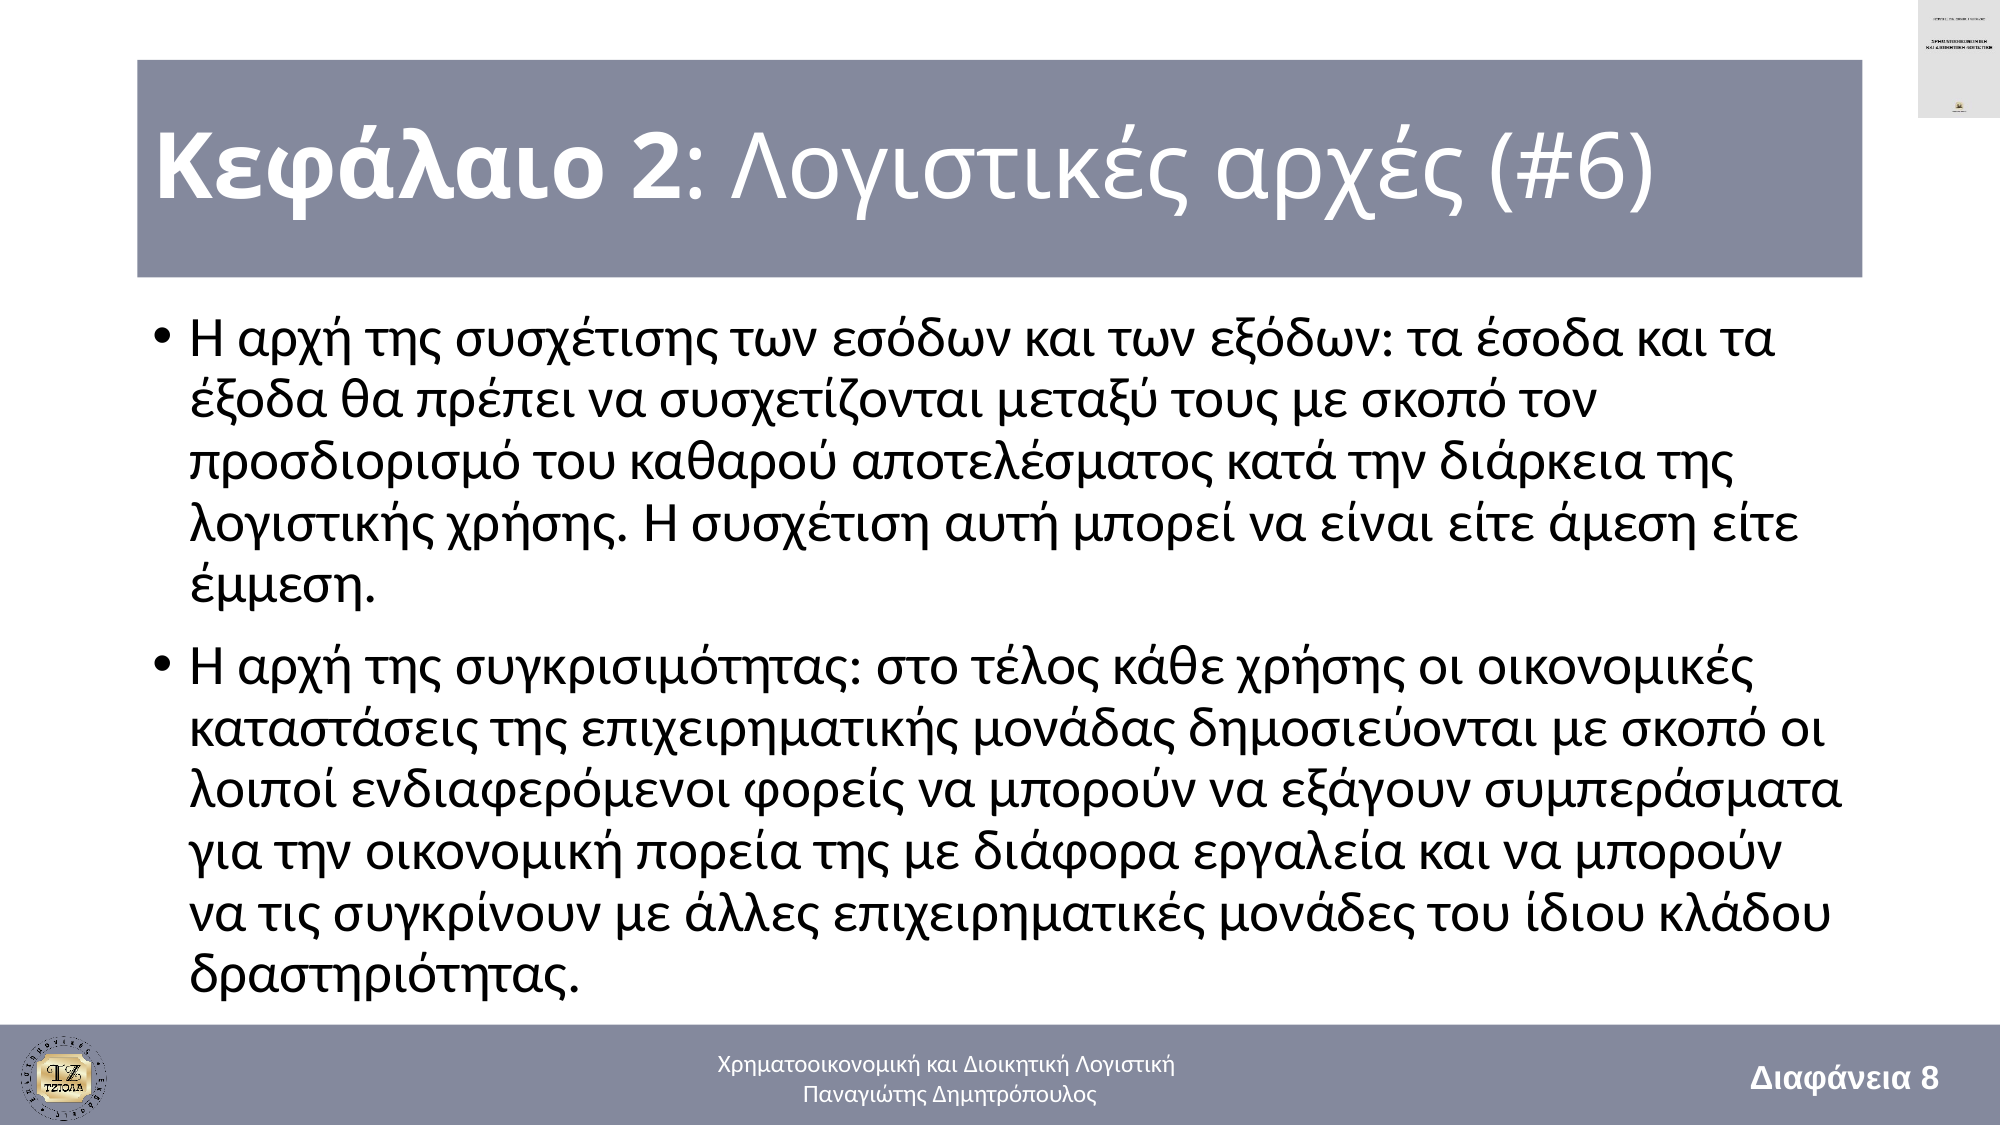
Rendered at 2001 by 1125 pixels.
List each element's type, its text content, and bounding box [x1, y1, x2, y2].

text_box Διαφάνεια 8 [1644, 1048, 1954, 1125]
list Η αρχή της συσχέτισης των εσόδων και των εξόδων: τα έσοδα και τα έξοδα θα πρέπει να συσχετίζονται μεταξύ τους με σκοπό τον προσδιορισμό του καθαρού αποτελέσματος κατά την διάρκεια της λογιστικής χρήσης. Η συσχέτιση αυτή μπορεί να είναι είτε άμεση είτε έμμεση. Η αρχή της συγκρισιμότητας: στο τέλος κάθε χρήσης οι οικονομικές καταστάσεις της επιχειρηματικής μονάδας δημοσιεύονται με σκοπό οι λοιποί ενδιαφερόμενοι φορείς να μπορούν να εξάγουν συμπεράσματα για την οικονομική πορεία της με διάφορα εργαλεία και να μπορούν να τις συγκρίνουν με άλλες επιχειρηματικές μονάδες του ίδιου κλάδου δραστηριότητας. [137, 299, 1863, 1014]
picture [1918, 0, 2000, 118]
text_box Χρηματοοικονομική και Διοικητική Λογιστική Παναγιώτης Δημητρόπουλος [152, 1055, 1742, 1125]
title Κεφάλαιο 2: Λογιστικές αρχές (#6) [137, 59, 1863, 278]
picture [18, 1035, 109, 1123]
text_box [0, 1024, 2000, 1125]
